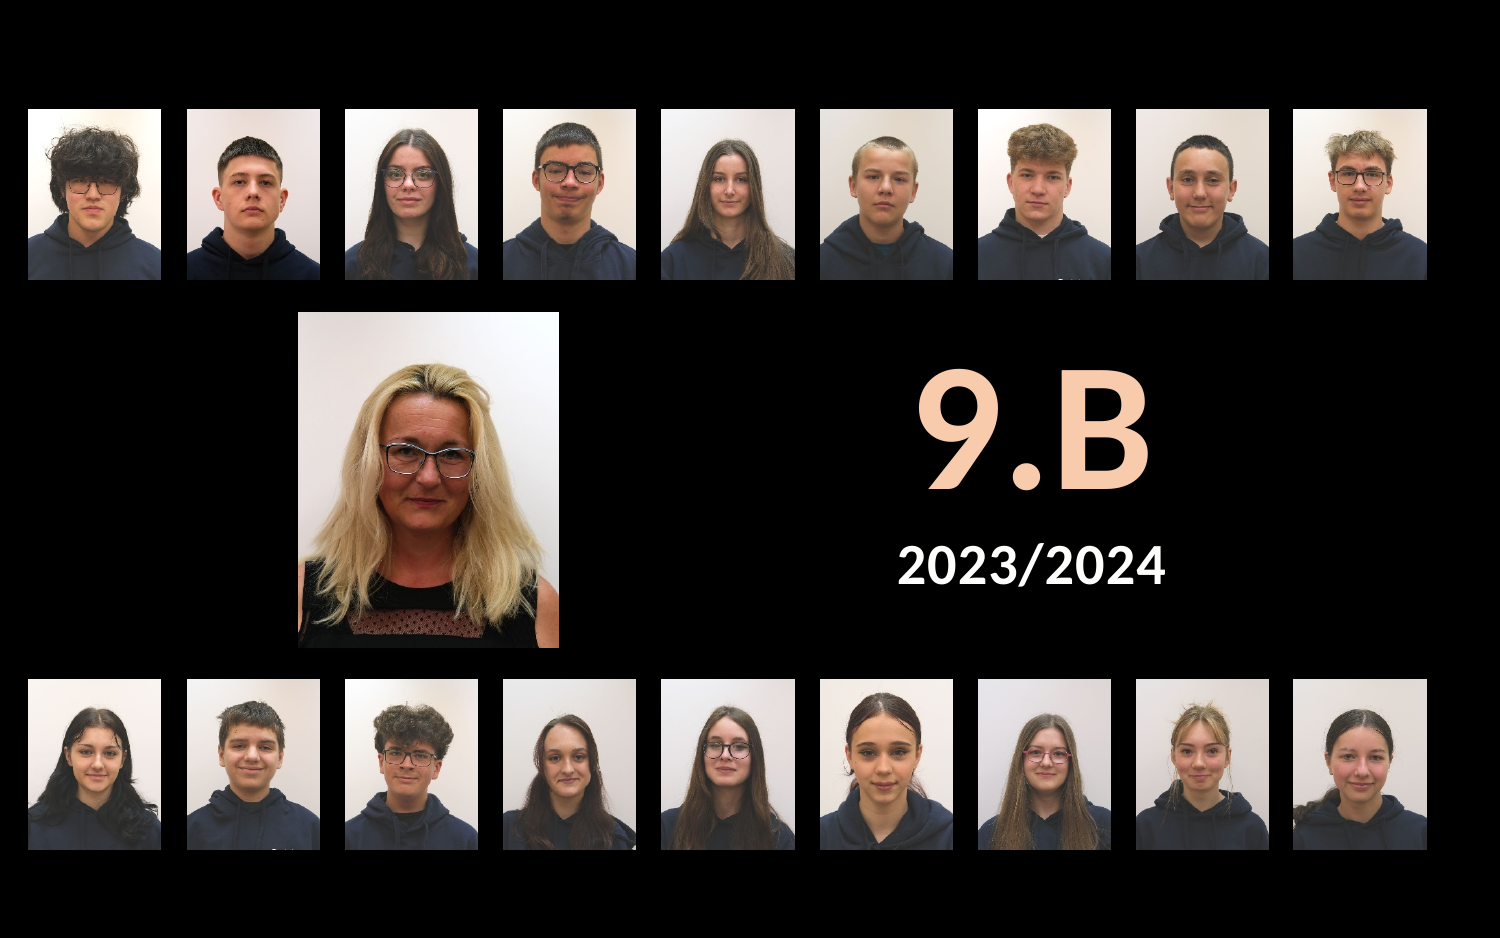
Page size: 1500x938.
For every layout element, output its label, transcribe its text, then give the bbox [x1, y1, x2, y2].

picture [187, 109, 320, 280]
picture [661, 109, 795, 280]
picture [978, 109, 1111, 280]
picture [1293, 109, 1427, 280]
picture [820, 109, 953, 280]
picture [503, 679, 636, 850]
picture [1293, 679, 1427, 850]
picture [298, 312, 559, 648]
picture [978, 679, 1111, 850]
picture [187, 679, 320, 850]
picture [345, 679, 478, 850]
picture [820, 679, 953, 850]
picture [345, 109, 478, 280]
picture [28, 109, 161, 280]
picture [1136, 109, 1269, 280]
picture [1136, 679, 1269, 850]
picture [28, 679, 161, 850]
picture [503, 109, 636, 280]
text_box 9.B 2023/2024 [879, 299, 1184, 604]
picture [661, 679, 795, 850]
